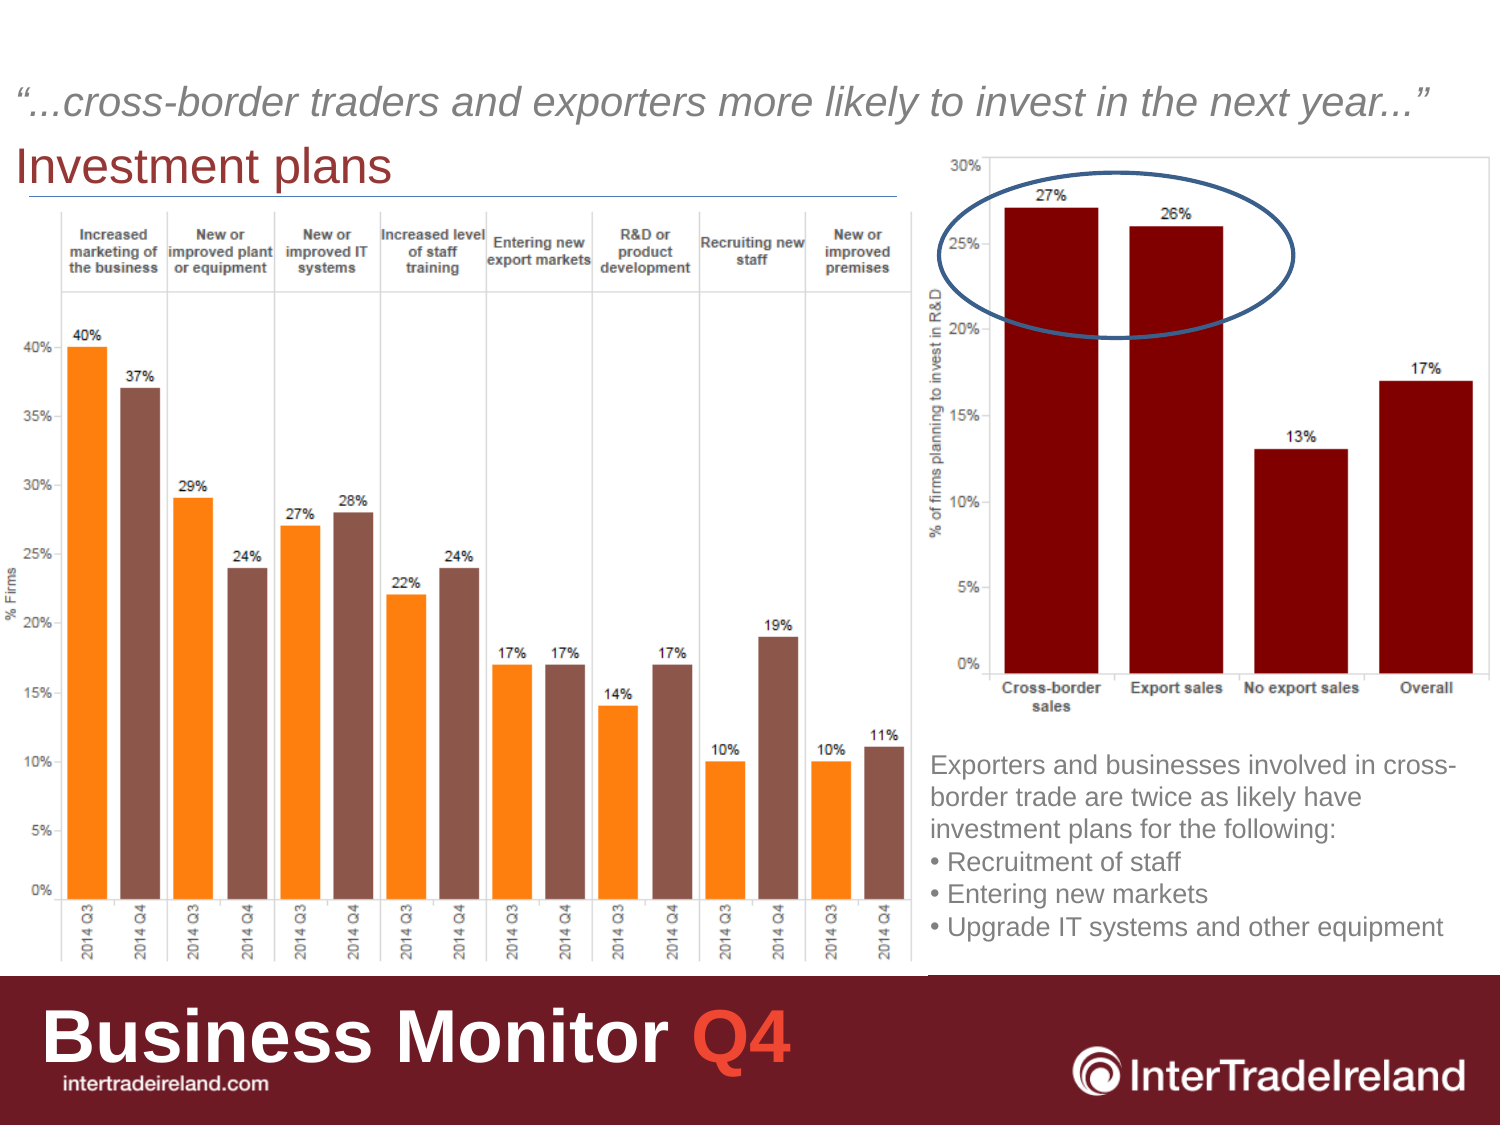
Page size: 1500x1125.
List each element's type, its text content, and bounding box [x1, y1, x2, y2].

text_box Exporters and businesses involved in cross-border trade are twice as likely have investment plans for the following: Recruitment of staff Entering new markets Upgrade IT systems and other equipment [929, 739, 1500, 982]
text_box “...cross-border traders and exporters more likely to invest in the next year...” [0, 42, 1471, 133]
text_box Investment plans [0, 133, 1459, 201]
picture [0, 136, 1500, 976]
